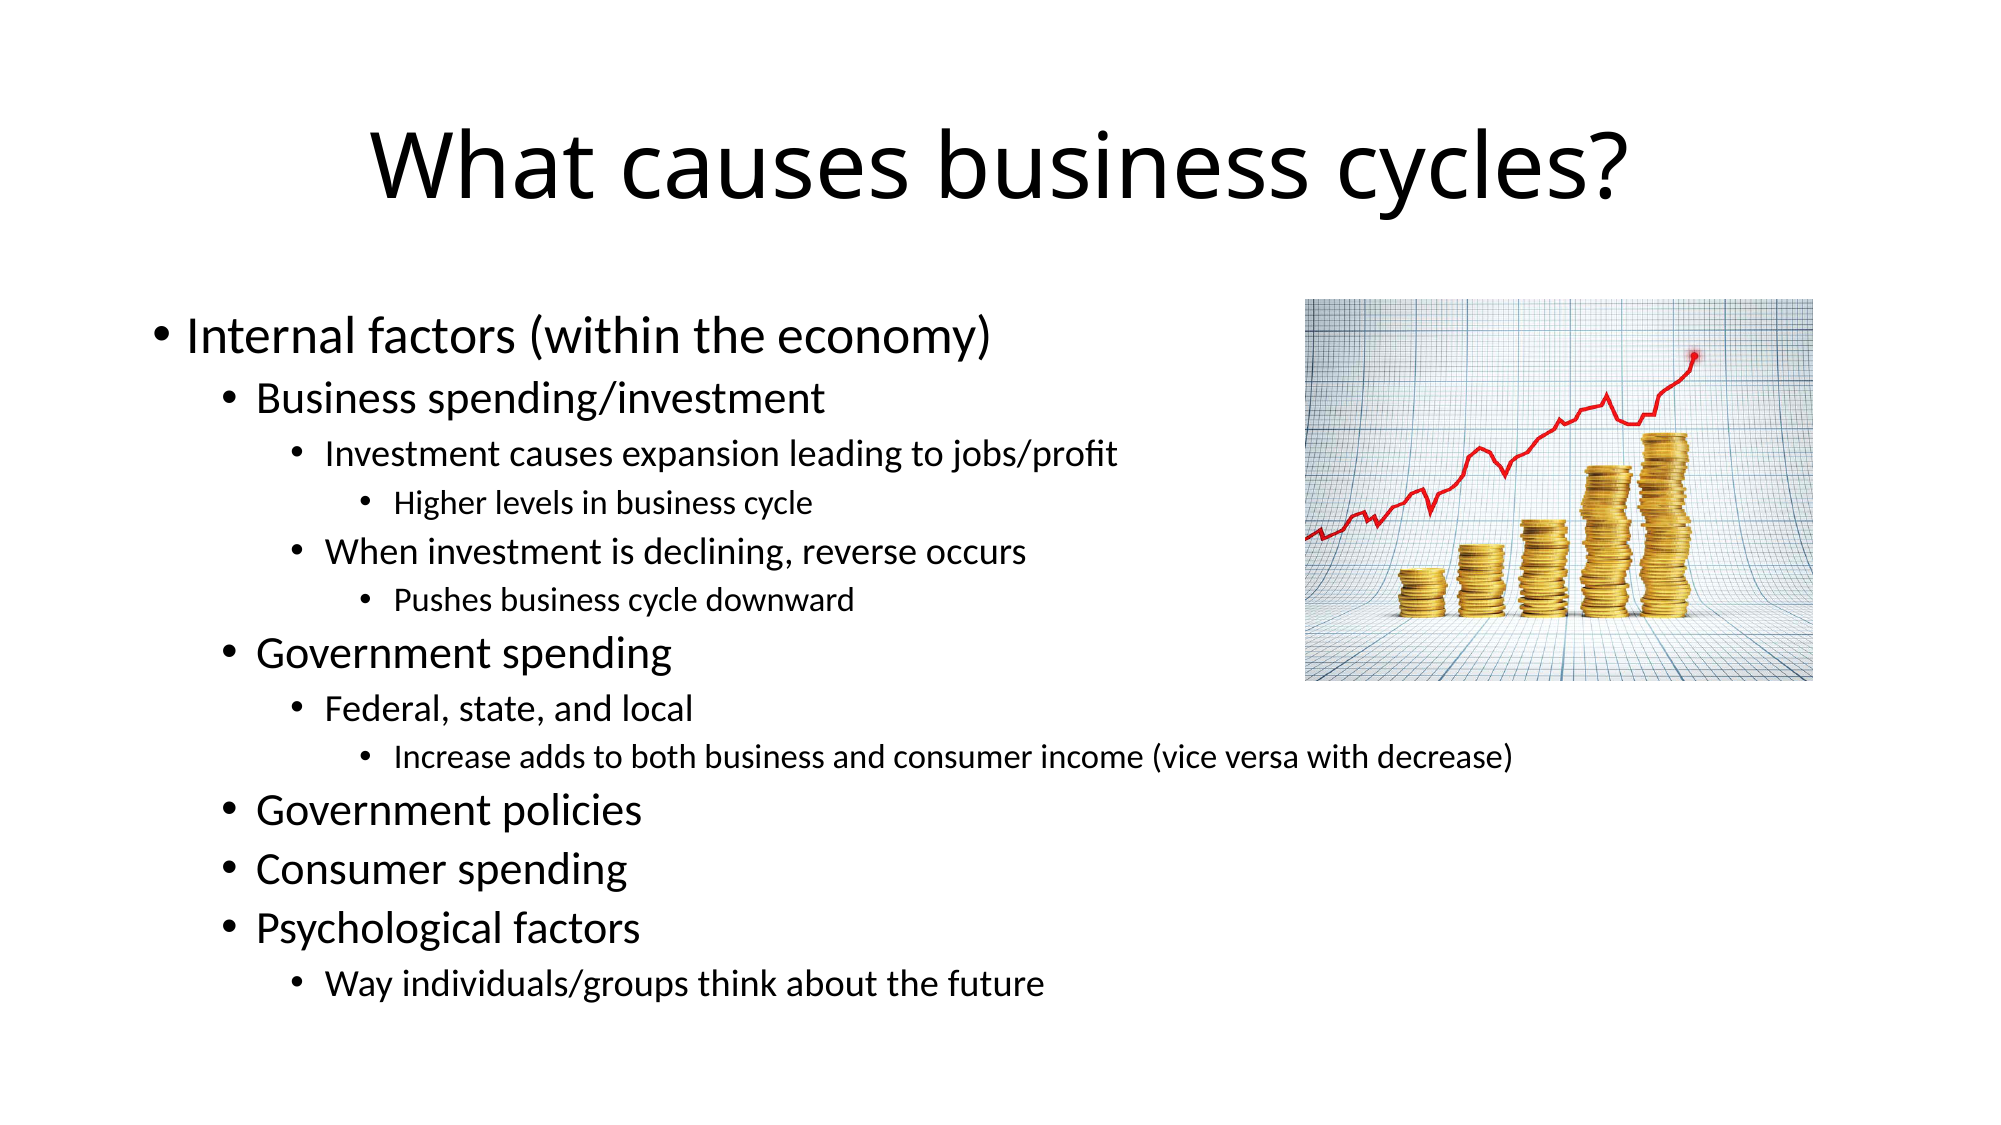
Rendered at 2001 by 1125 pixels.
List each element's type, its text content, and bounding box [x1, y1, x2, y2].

title What causes business cycles? [137, 59, 1863, 278]
picture [1304, 299, 1813, 681]
list Internal factors (within the economy) Business spending/investment Investment causes expansion leading to jobs/profit Higher levels in business cycle When investment is declining, reverse occurs Pushes business cycle downward Government spending Federal, state, and local Increase adds to both business and consumer income (vice versa with decrease) Government policies Consumer spending Psychological factors Way individuals/groups think about the future [137, 299, 1863, 1014]
